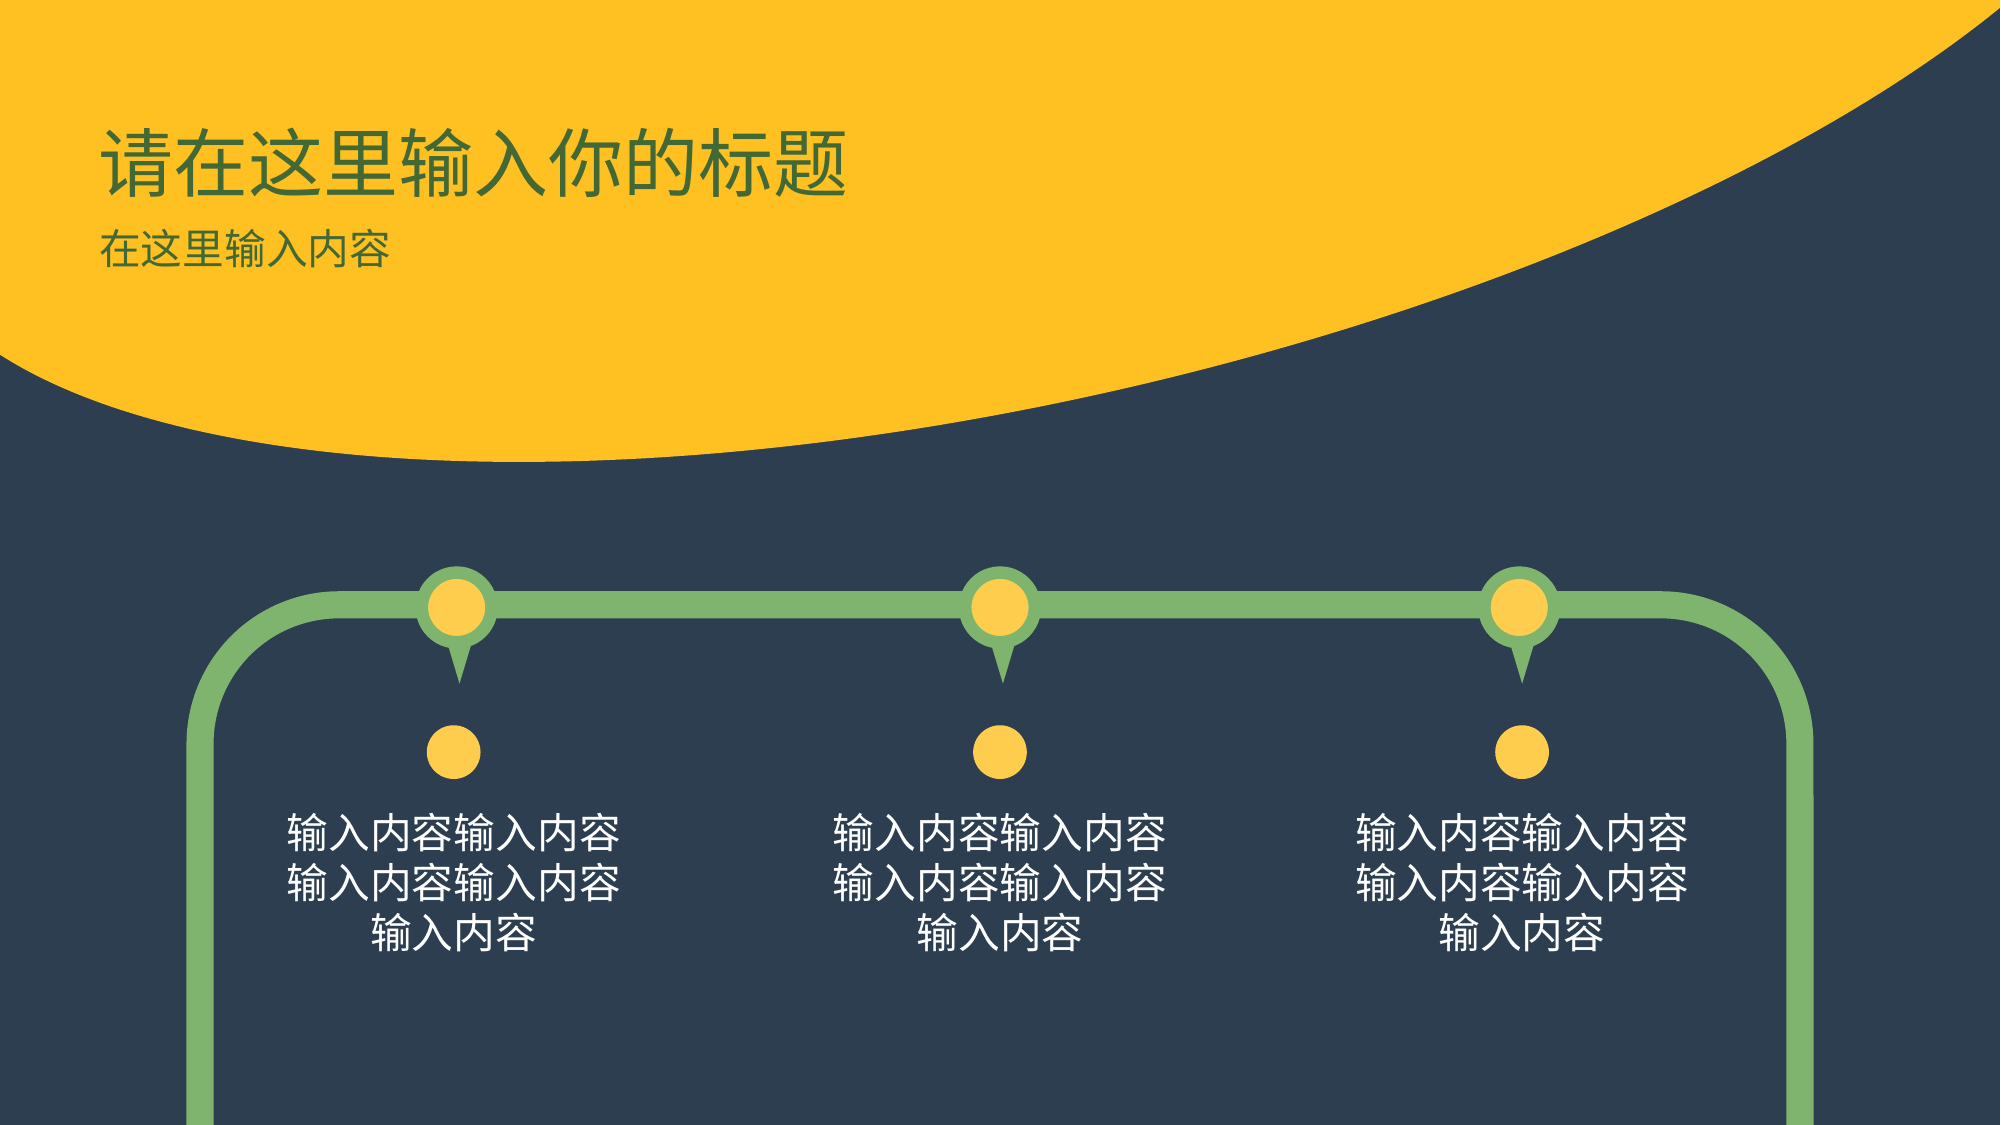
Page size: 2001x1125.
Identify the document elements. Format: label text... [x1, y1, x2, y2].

text_box [972, 724, 1028, 781]
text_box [1474, 582, 1564, 653]
text_box 输入内容输入内容输入内容输入内容输入内容 [1326, 799, 1718, 964]
text_box [0, 0, 2000, 463]
text_box [198, 603, 1802, 1125]
text_box 输入内容输入内容输入内容输入内容输入内容 [257, 799, 650, 964]
text_box 请在这里输入你的标题 [84, 109, 907, 215]
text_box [955, 582, 1045, 653]
text_box 在这里输入内容 [84, 215, 457, 281]
text_box [425, 724, 482, 781]
text_box 输入内容输入内容输入内容输入内容输入内容 [804, 799, 1196, 964]
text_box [411, 582, 502, 653]
text_box [1494, 724, 1550, 781]
